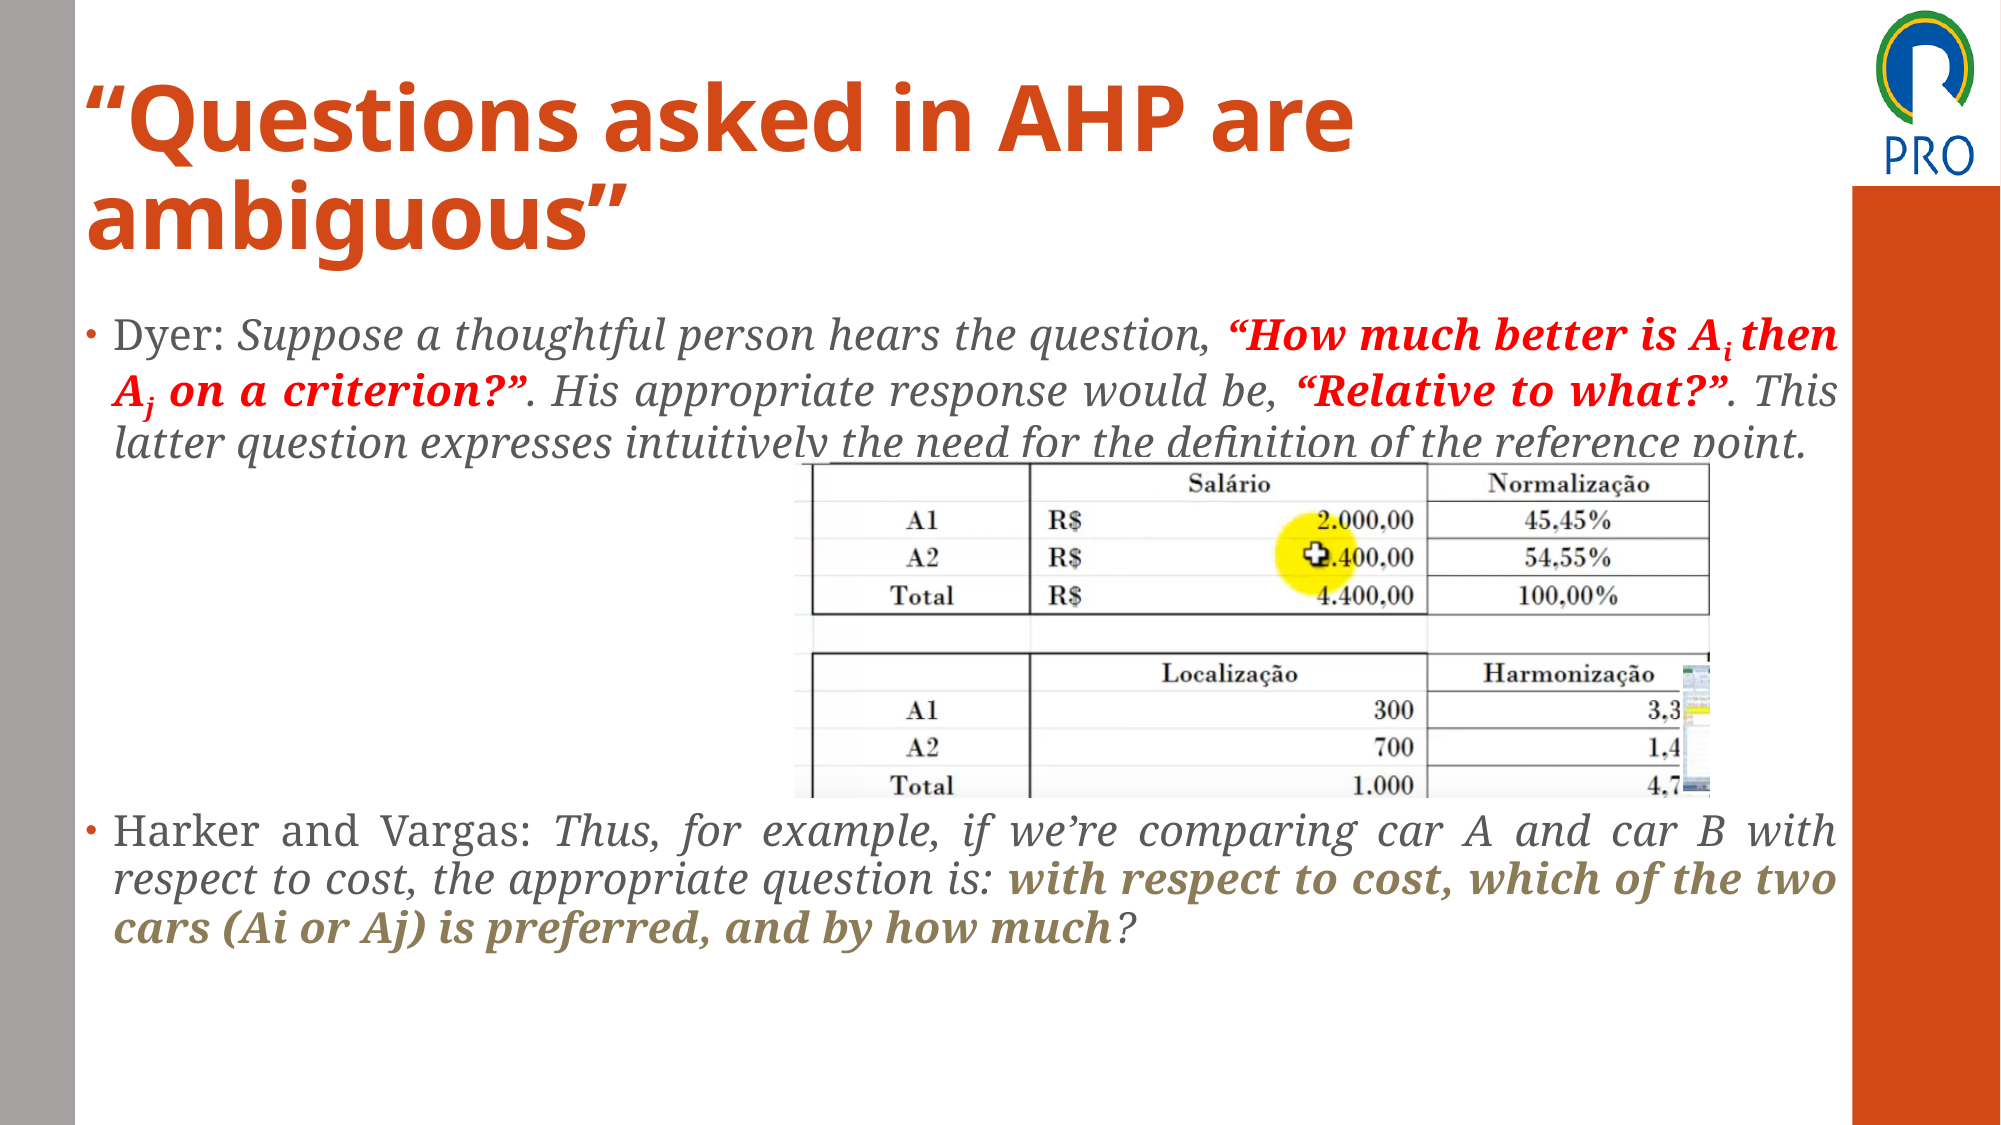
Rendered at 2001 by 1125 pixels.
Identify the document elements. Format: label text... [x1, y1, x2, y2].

picture [1845, 0, 2000, 186]
picture [793, 457, 1711, 798]
title “Questions asked in AHP are ambiguous” [70, 48, 1797, 278]
list Dyer: Suppose a thoughtful person hears the question, “How much better is Ai then Aj on a criterion?”. His appropriate response would be, “Relative to what?”. This latter question expresses intuitively the need for the definition of the reference point. Harker and Vargas: Thus, for example, if we’re comparing car A and car B with respect to cost, the appropriate question is: with respect to cost, which of the two cars (Ai or Aj) is preferred, and by how much? [70, 299, 1854, 1014]
